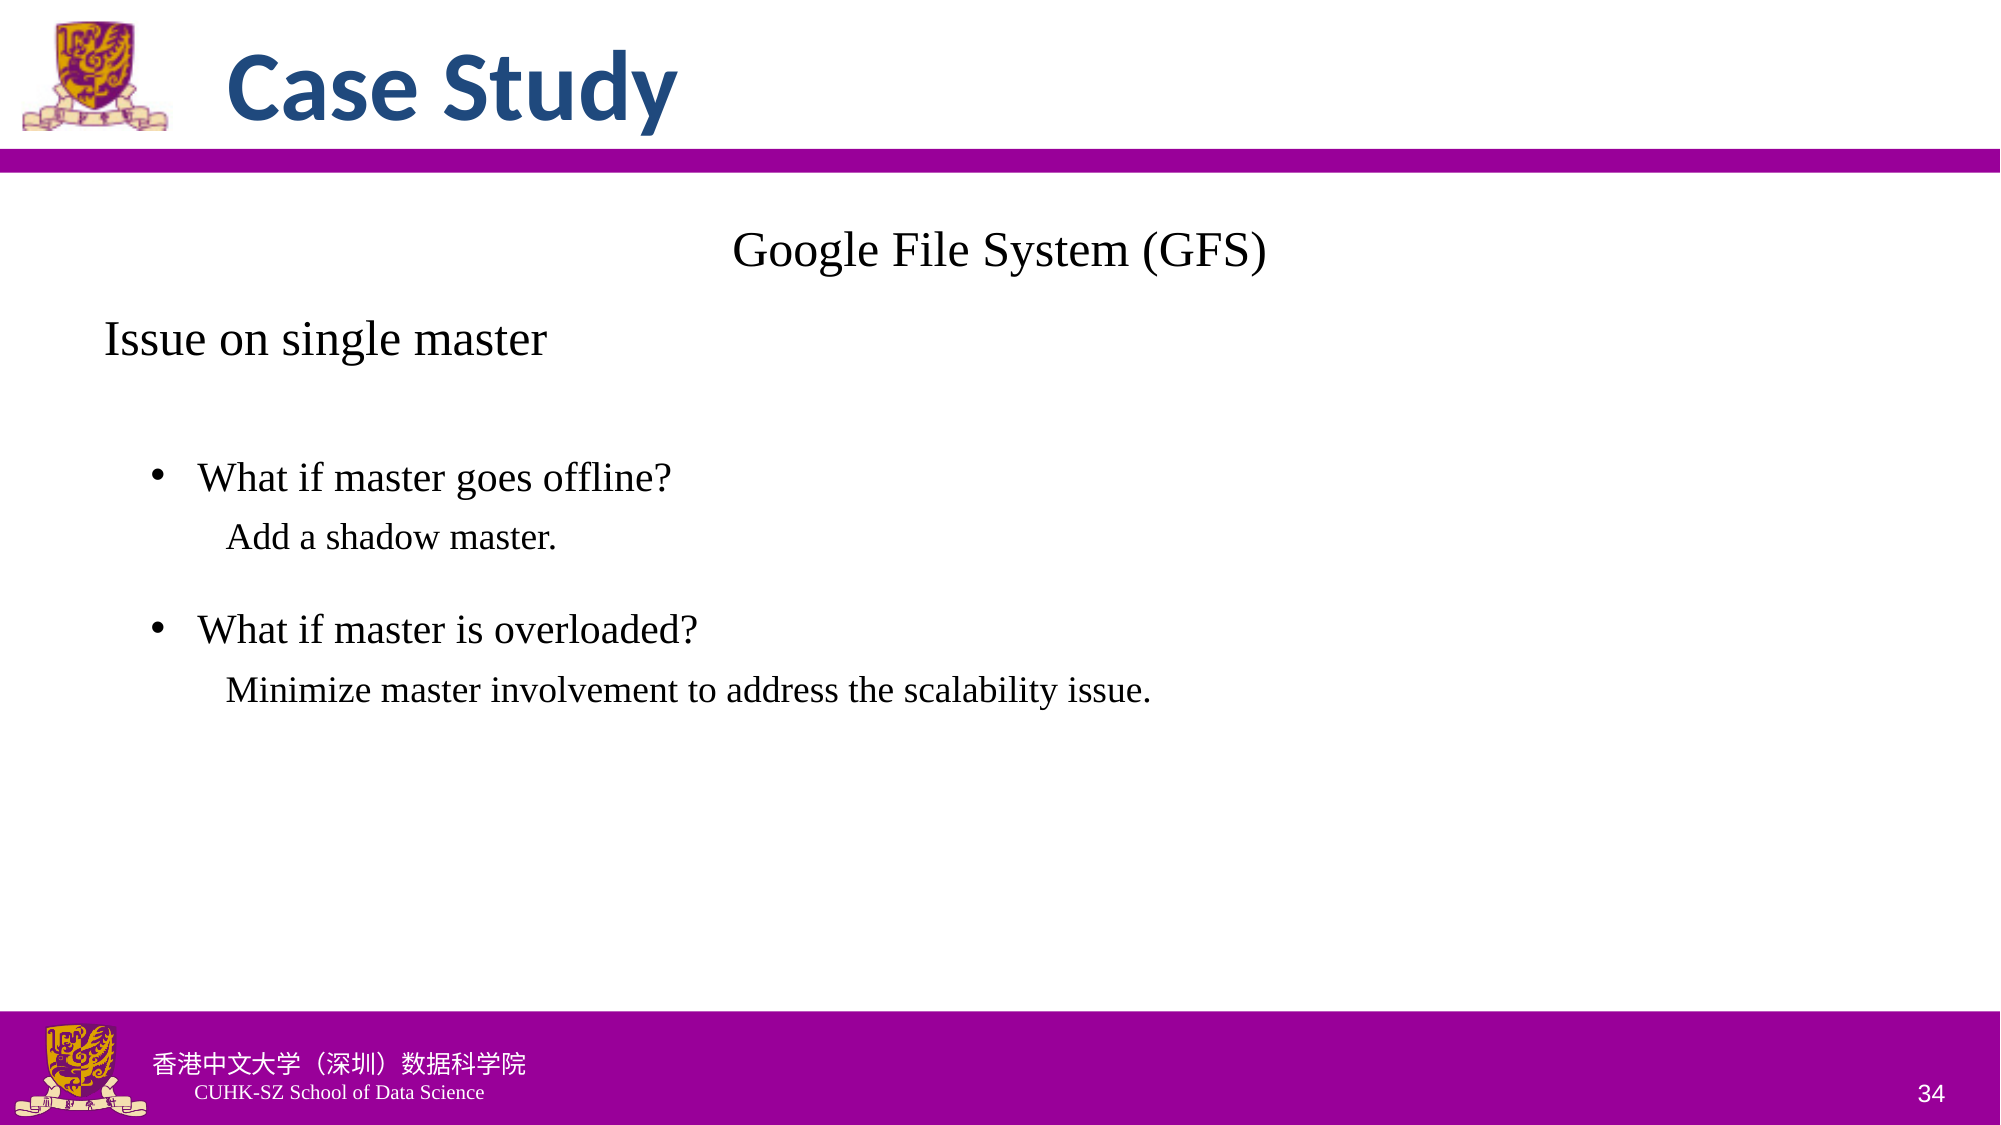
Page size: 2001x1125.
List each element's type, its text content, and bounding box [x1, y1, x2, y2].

title Case Study [212, 23, 1898, 138]
picture [14, 1023, 149, 1117]
text_box Issue on single master [88, 298, 1093, 374]
picture [21, 20, 173, 131]
text_box What if master goes offline? Add a shadow master. What if master is overloaded? Minimize master involvement to address the scalability issue. [135, 442, 1843, 762]
text_box Google File System (GFS) [498, 208, 1502, 284]
slide_number 34 [1493, 1070, 1961, 1125]
